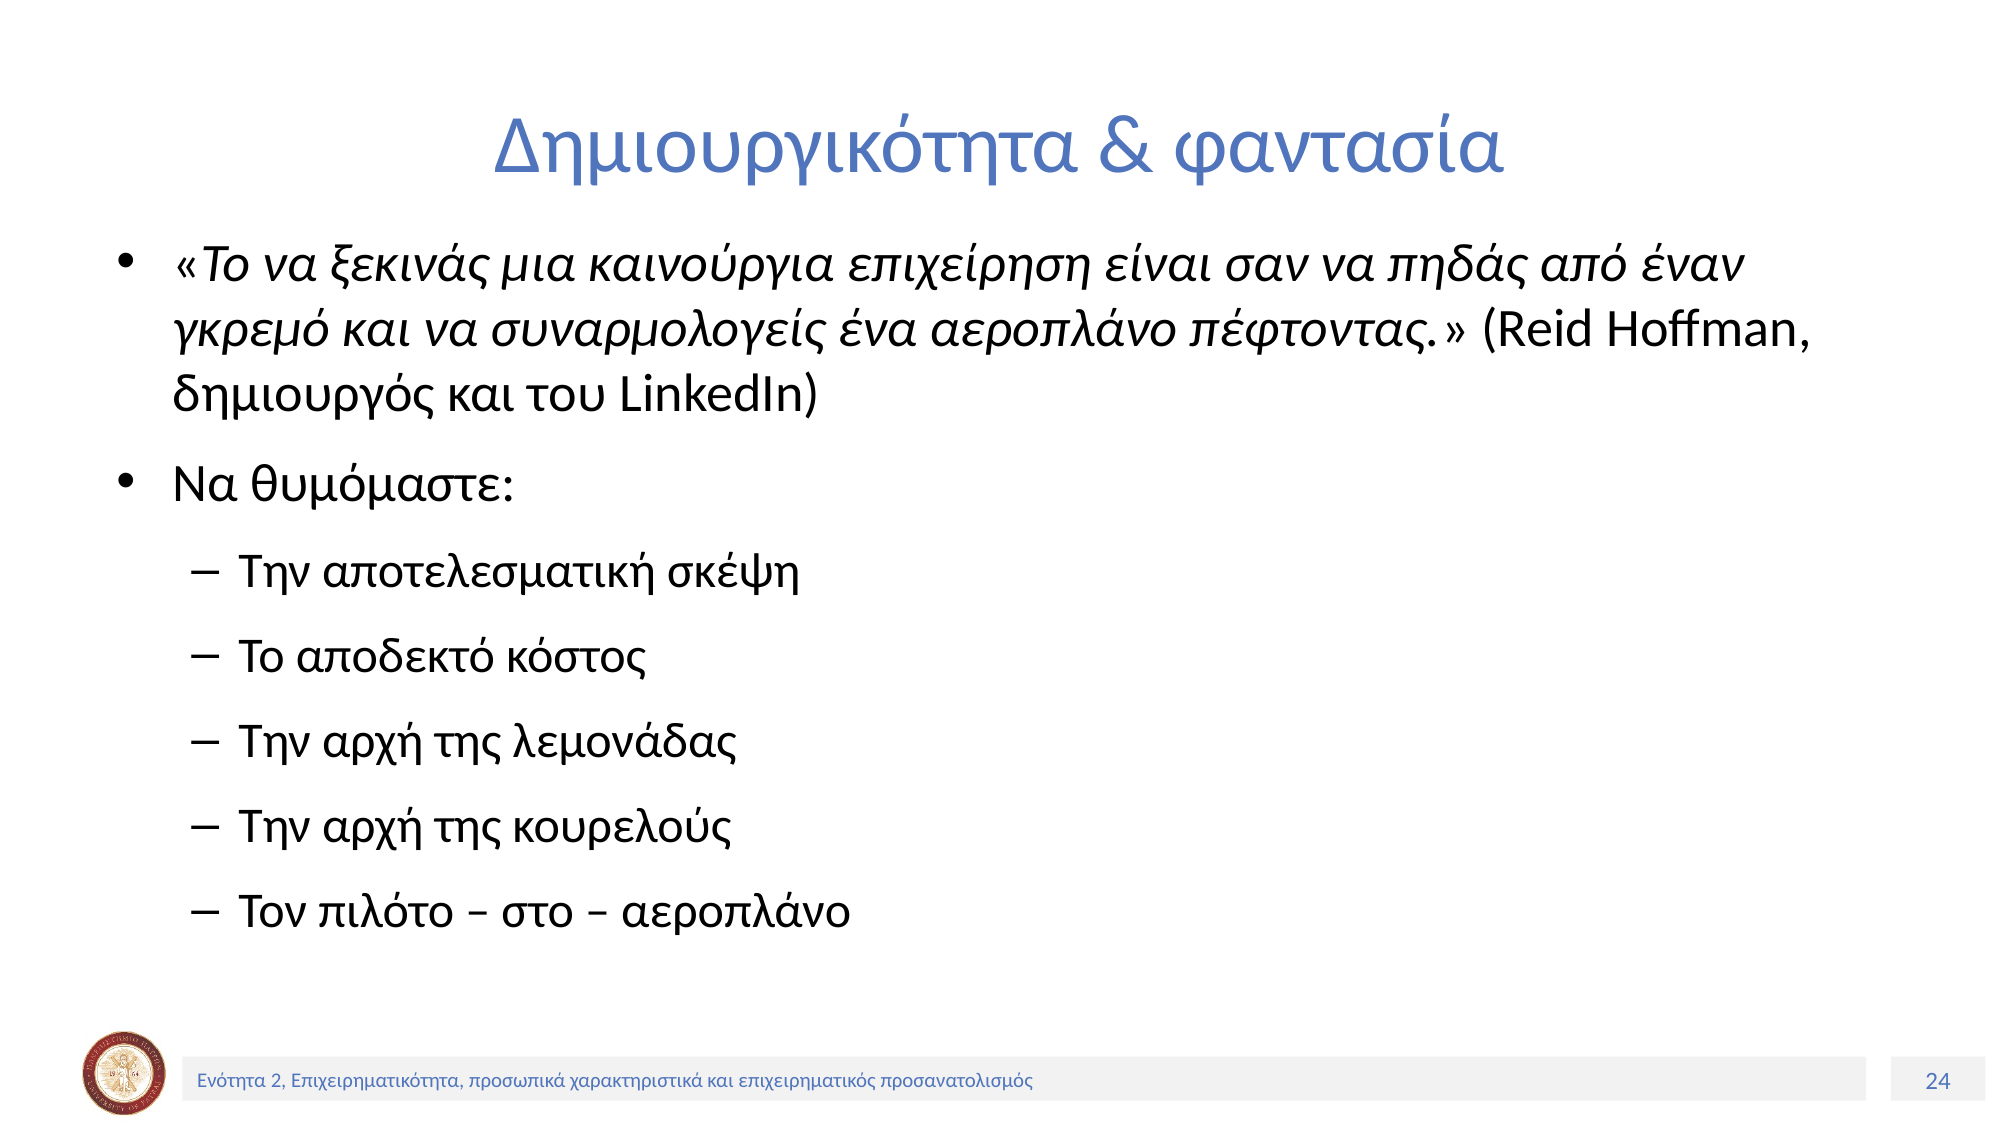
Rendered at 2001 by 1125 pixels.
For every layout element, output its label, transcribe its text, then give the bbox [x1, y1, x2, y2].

list «Το να ξεκινάς μια καινούργια επιχείρηση είναι σαν να πηδάς από έναν γκρεμό και να συναρμολογείς ένα αεροπλάνο πέφτοντας.» (Reid Hoffman, δημιουργός και του LinkedIn) Να θυμόμαστε: Την αποτελεσματική σκέψη Το αποδεκτό κόστος Την αρχή της λεμονάδας Την αρχή της κουρελούς Τον πιλότο – στο – αεροπλάνο [101, 219, 1902, 1032]
title Δημιουργικότητα & φαντασία [99, 45, 1900, 233]
picture [74, 1023, 174, 1123]
